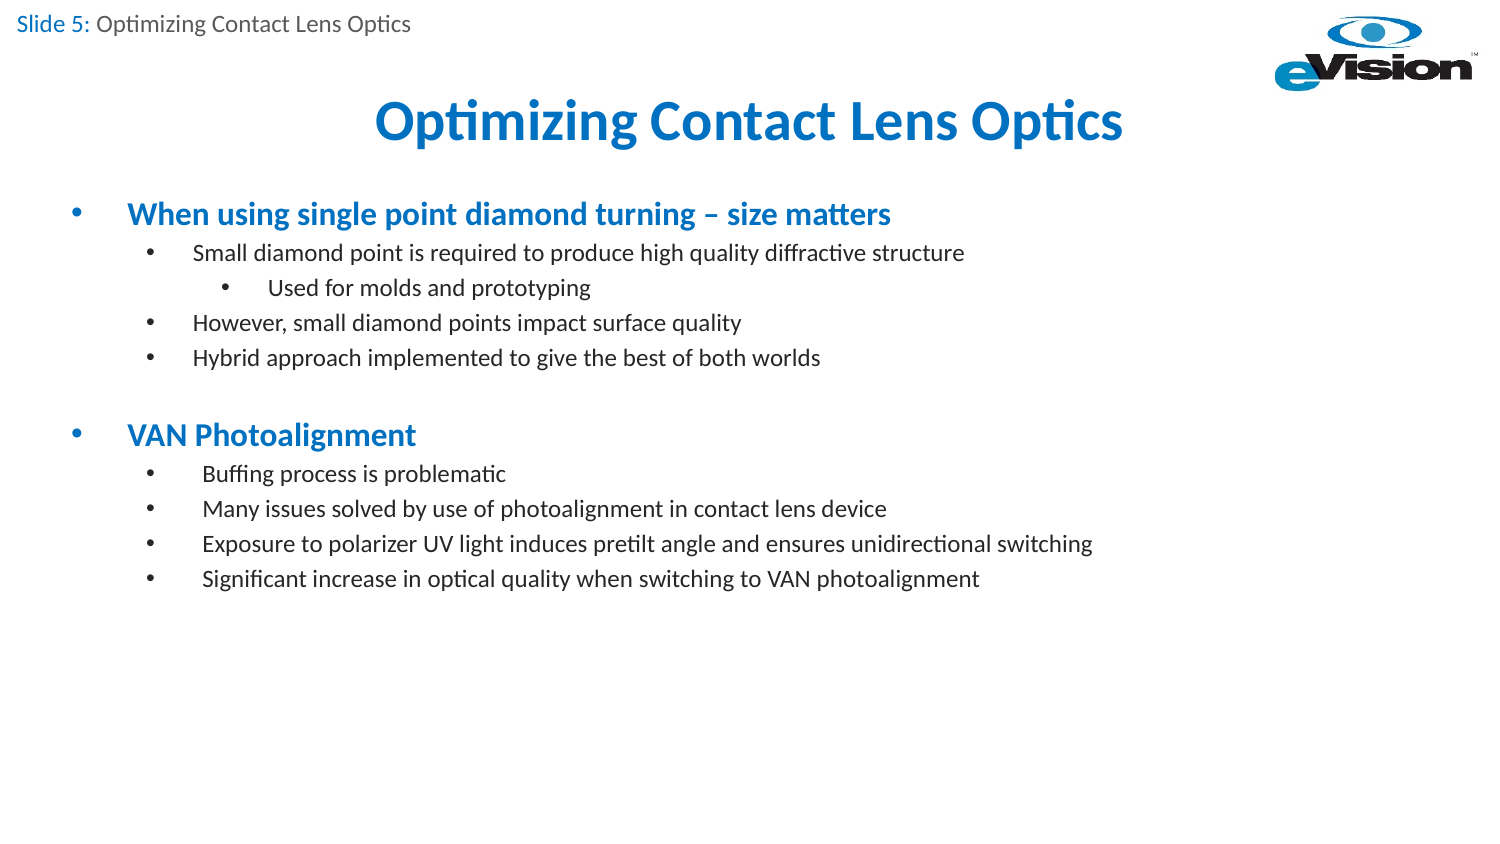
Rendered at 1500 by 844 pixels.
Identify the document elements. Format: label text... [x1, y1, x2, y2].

title Optimizing Contact Lens Optics [75, 46, 1425, 184]
picture [1262, 3, 1488, 106]
text_box Slide 5: Optimizing Contact Lens Optics [2, 0, 427, 45]
text_box When using single point diamond turning – size matters Small diamond point is required to produce high quality diffractive structure Used for molds and prototyping However, small diamond points impact surface quality Hybrid approach implemented to give the best of both worlds VAN Photoalignment Buffing process is problematic Many issues solved by use of photoalignment in contact lens device Exposure to polarizer UV light induces pretilt angle and ensures unidirectional switching Significant increase in optical quality when switching to VAN photoalignment [56, 184, 1444, 710]
